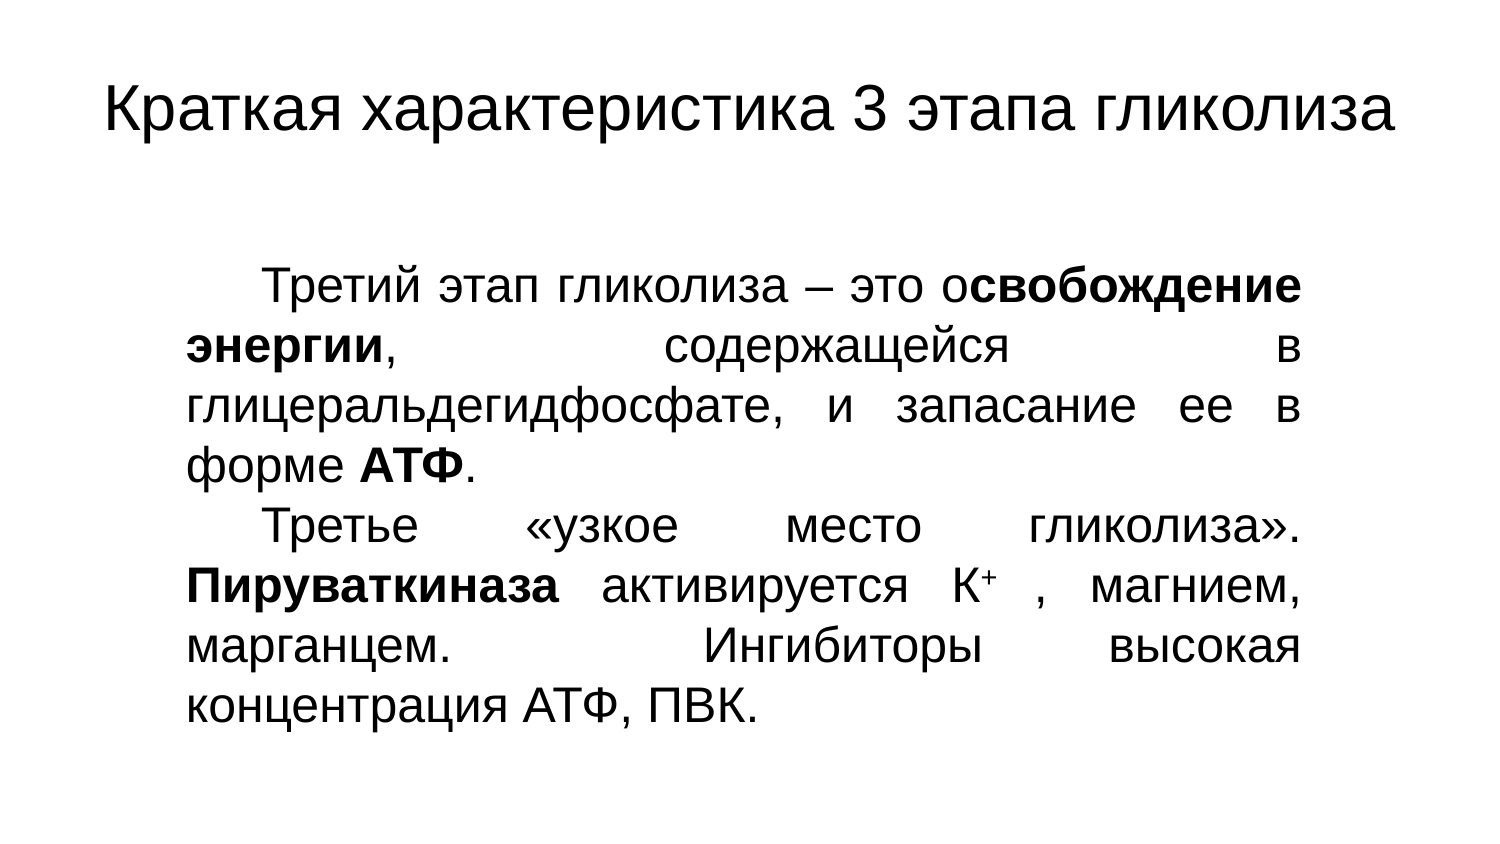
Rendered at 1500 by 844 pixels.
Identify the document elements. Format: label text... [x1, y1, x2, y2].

title Краткая характеристика 3 этапа гликолиза [75, 33, 1425, 175]
text_box Третий этап гликолиза – это освобождение энергии, содержащейся в глицеральдегидфосфате, и запасание ее в форме АТФ. Третье «узкое место гликолиза». Пируваткиназа активируется К+ , магнием, марганцем. Ингибиторы высокая концентрация АТФ, ПВК. [171, 244, 1317, 740]
